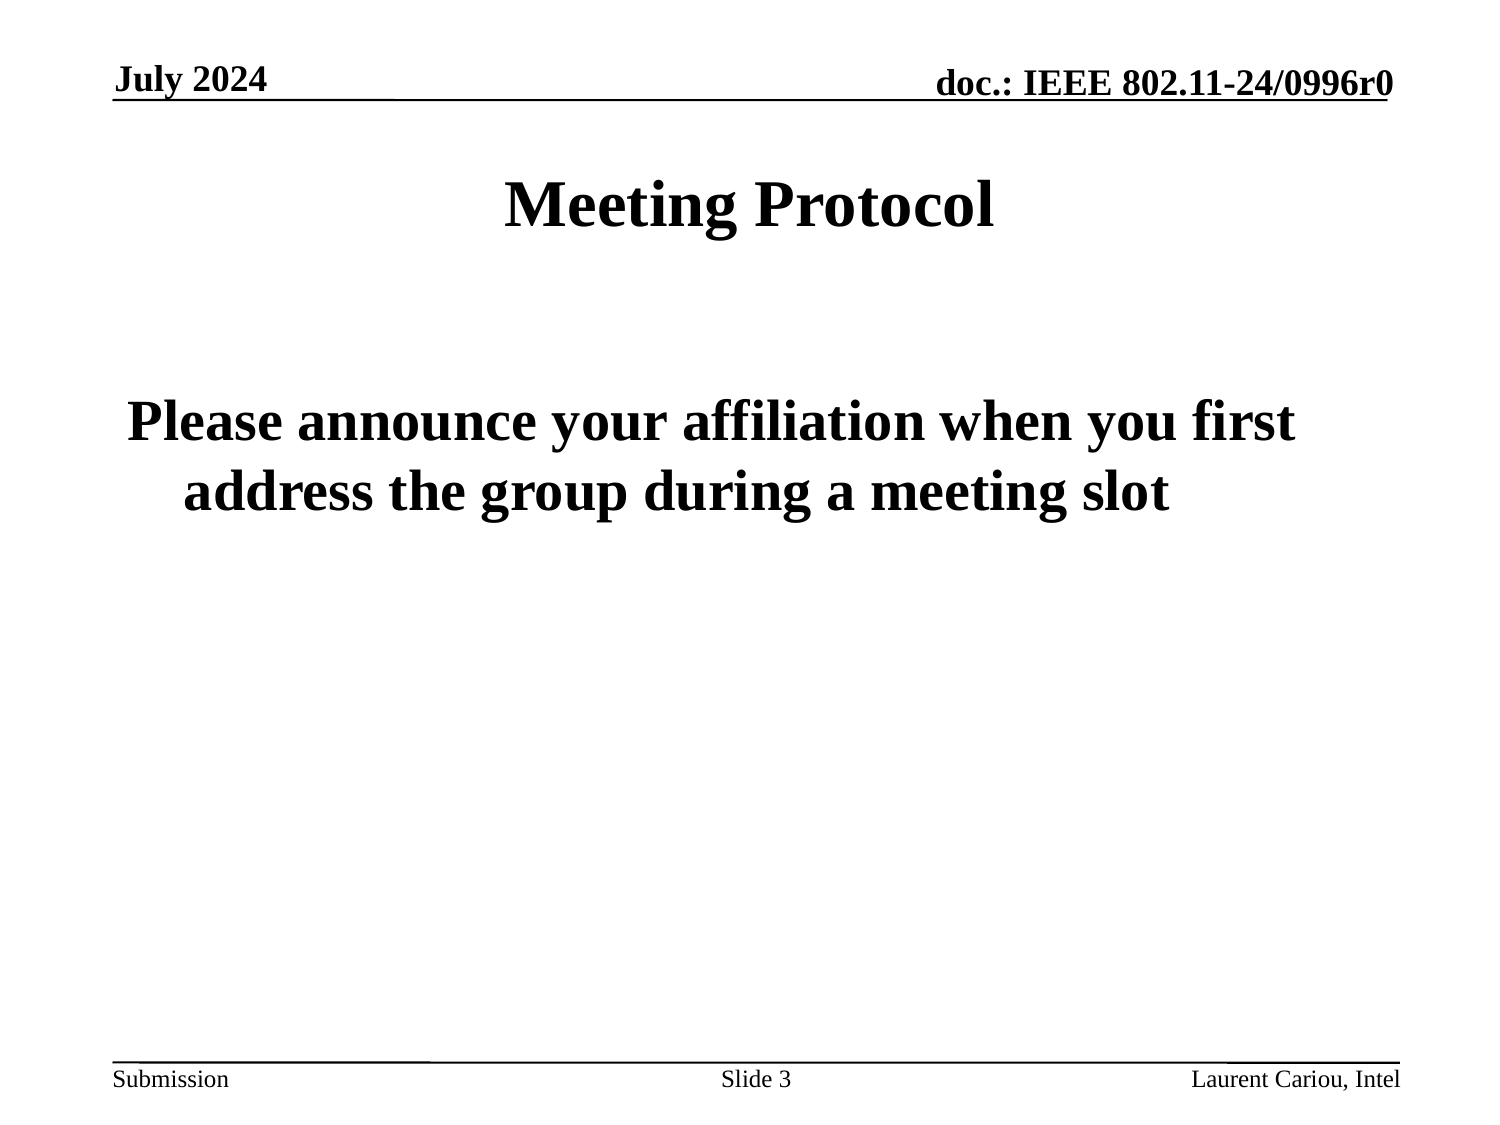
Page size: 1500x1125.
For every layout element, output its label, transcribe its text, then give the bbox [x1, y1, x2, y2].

list Please announce your affiliation when you first address the group during a meeting slot [112, 374, 1388, 513]
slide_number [114, 54, 493, 100]
slide_number Slide 3 [712, 1061, 800, 1123]
title Meeting Protocol [112, 112, 1388, 288]
footer Laurent Cariou, Intel [878, 1061, 1402, 1093]
